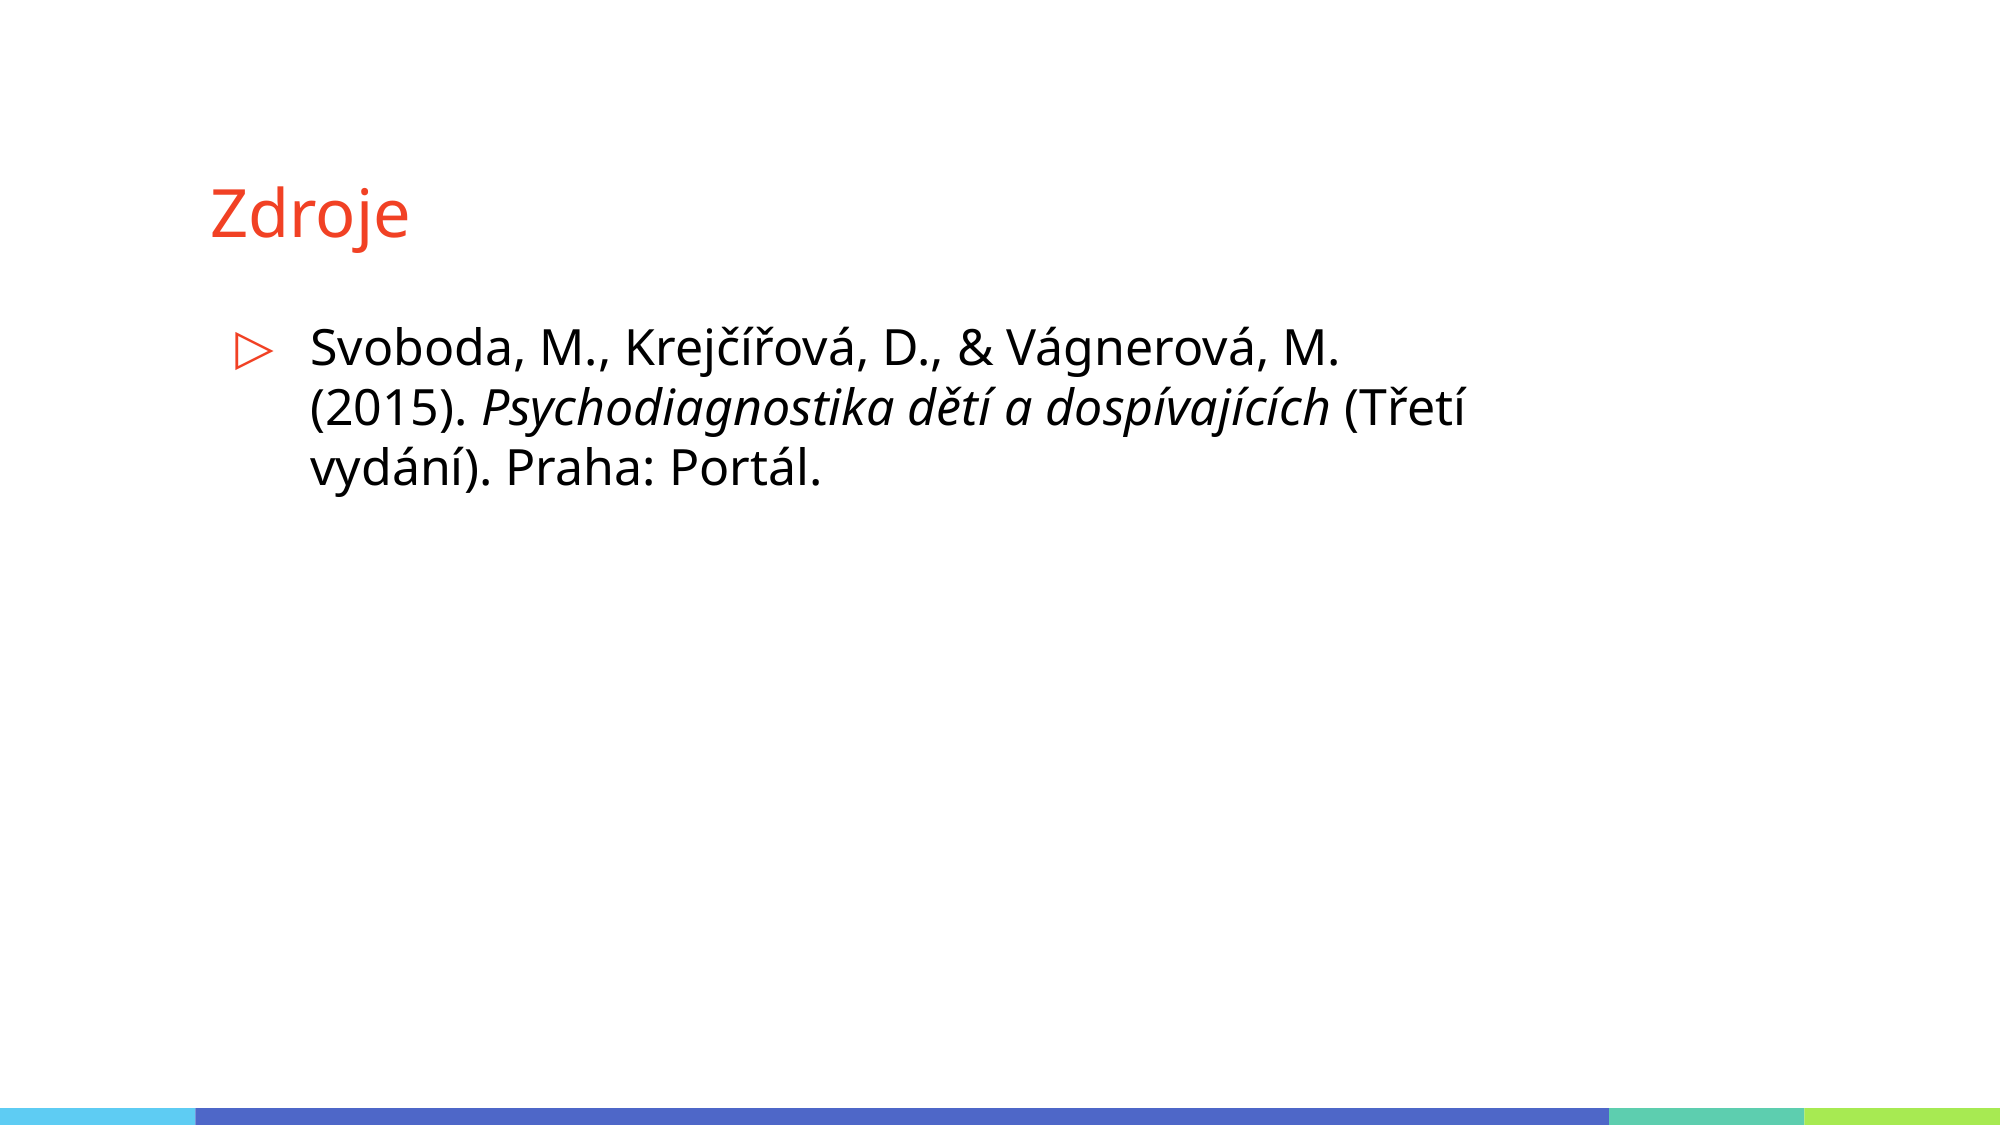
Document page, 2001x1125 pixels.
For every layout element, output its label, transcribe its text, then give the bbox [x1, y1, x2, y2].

list Svoboda, M., Krejčířová, D., & Vágnerová, M. (2015). Psychodiagnostika dětí a dospívajících (Třetí vydání). Praha: Portál. [195, 300, 1609, 1078]
title Zdroje [195, 78, 1609, 266]
